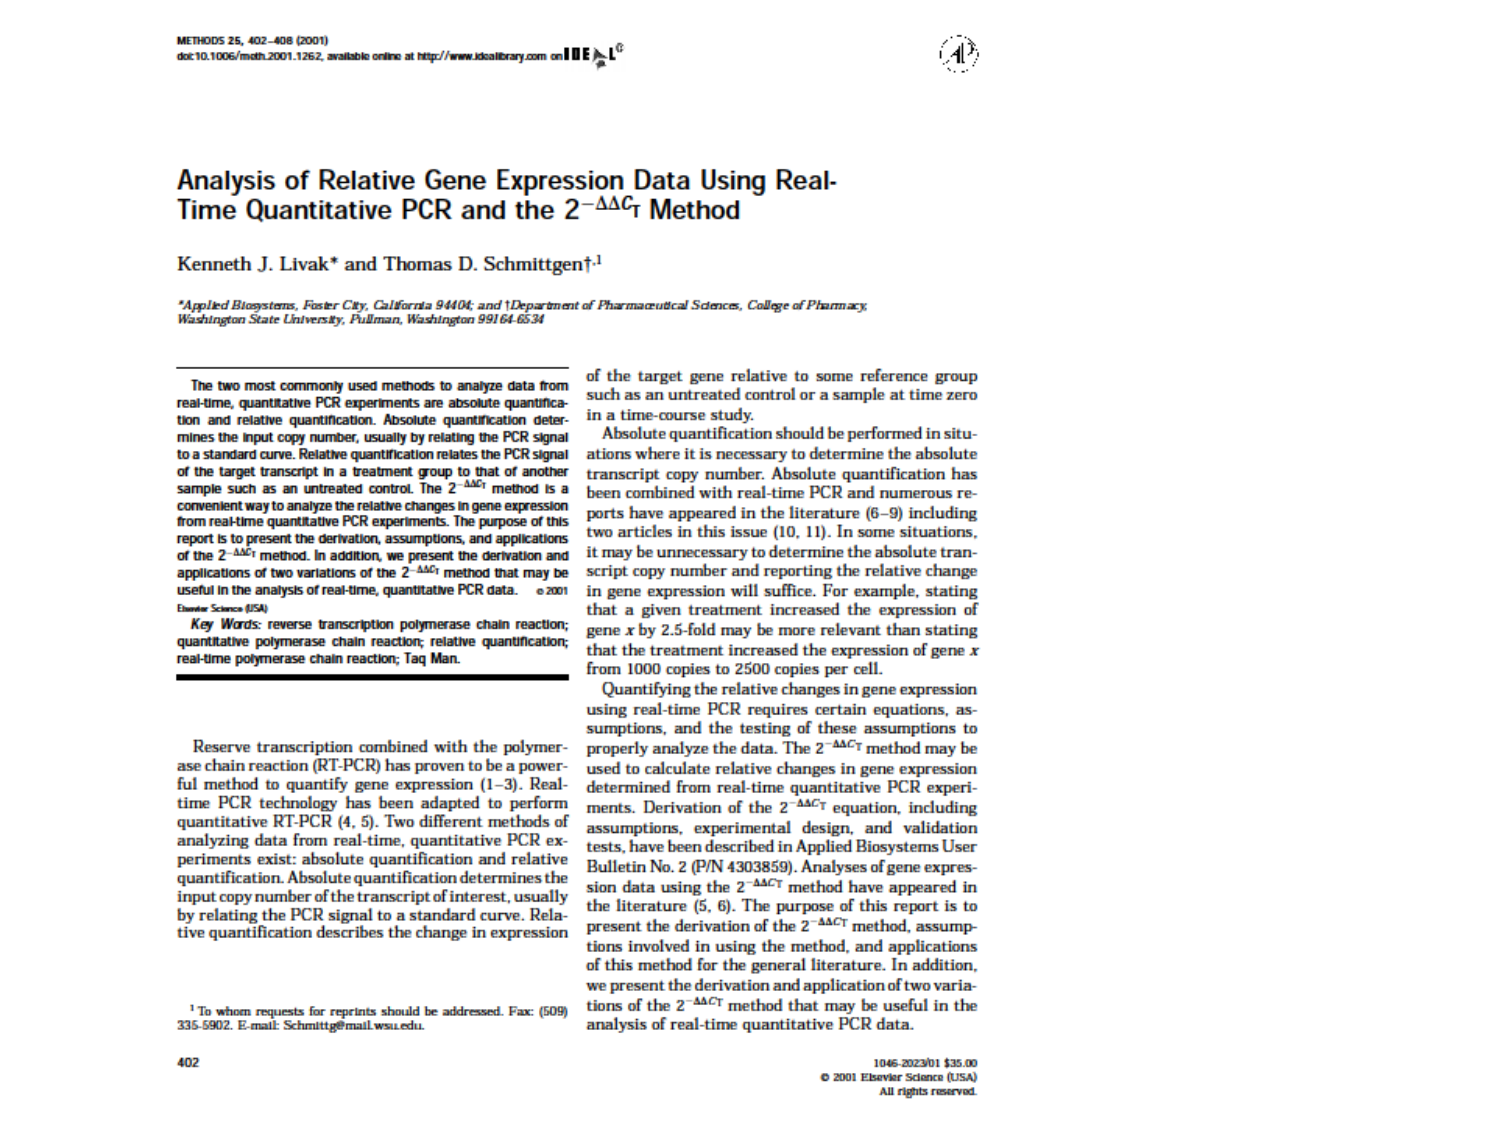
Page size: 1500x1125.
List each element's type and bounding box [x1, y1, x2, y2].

list [149, 12, 1004, 1125]
